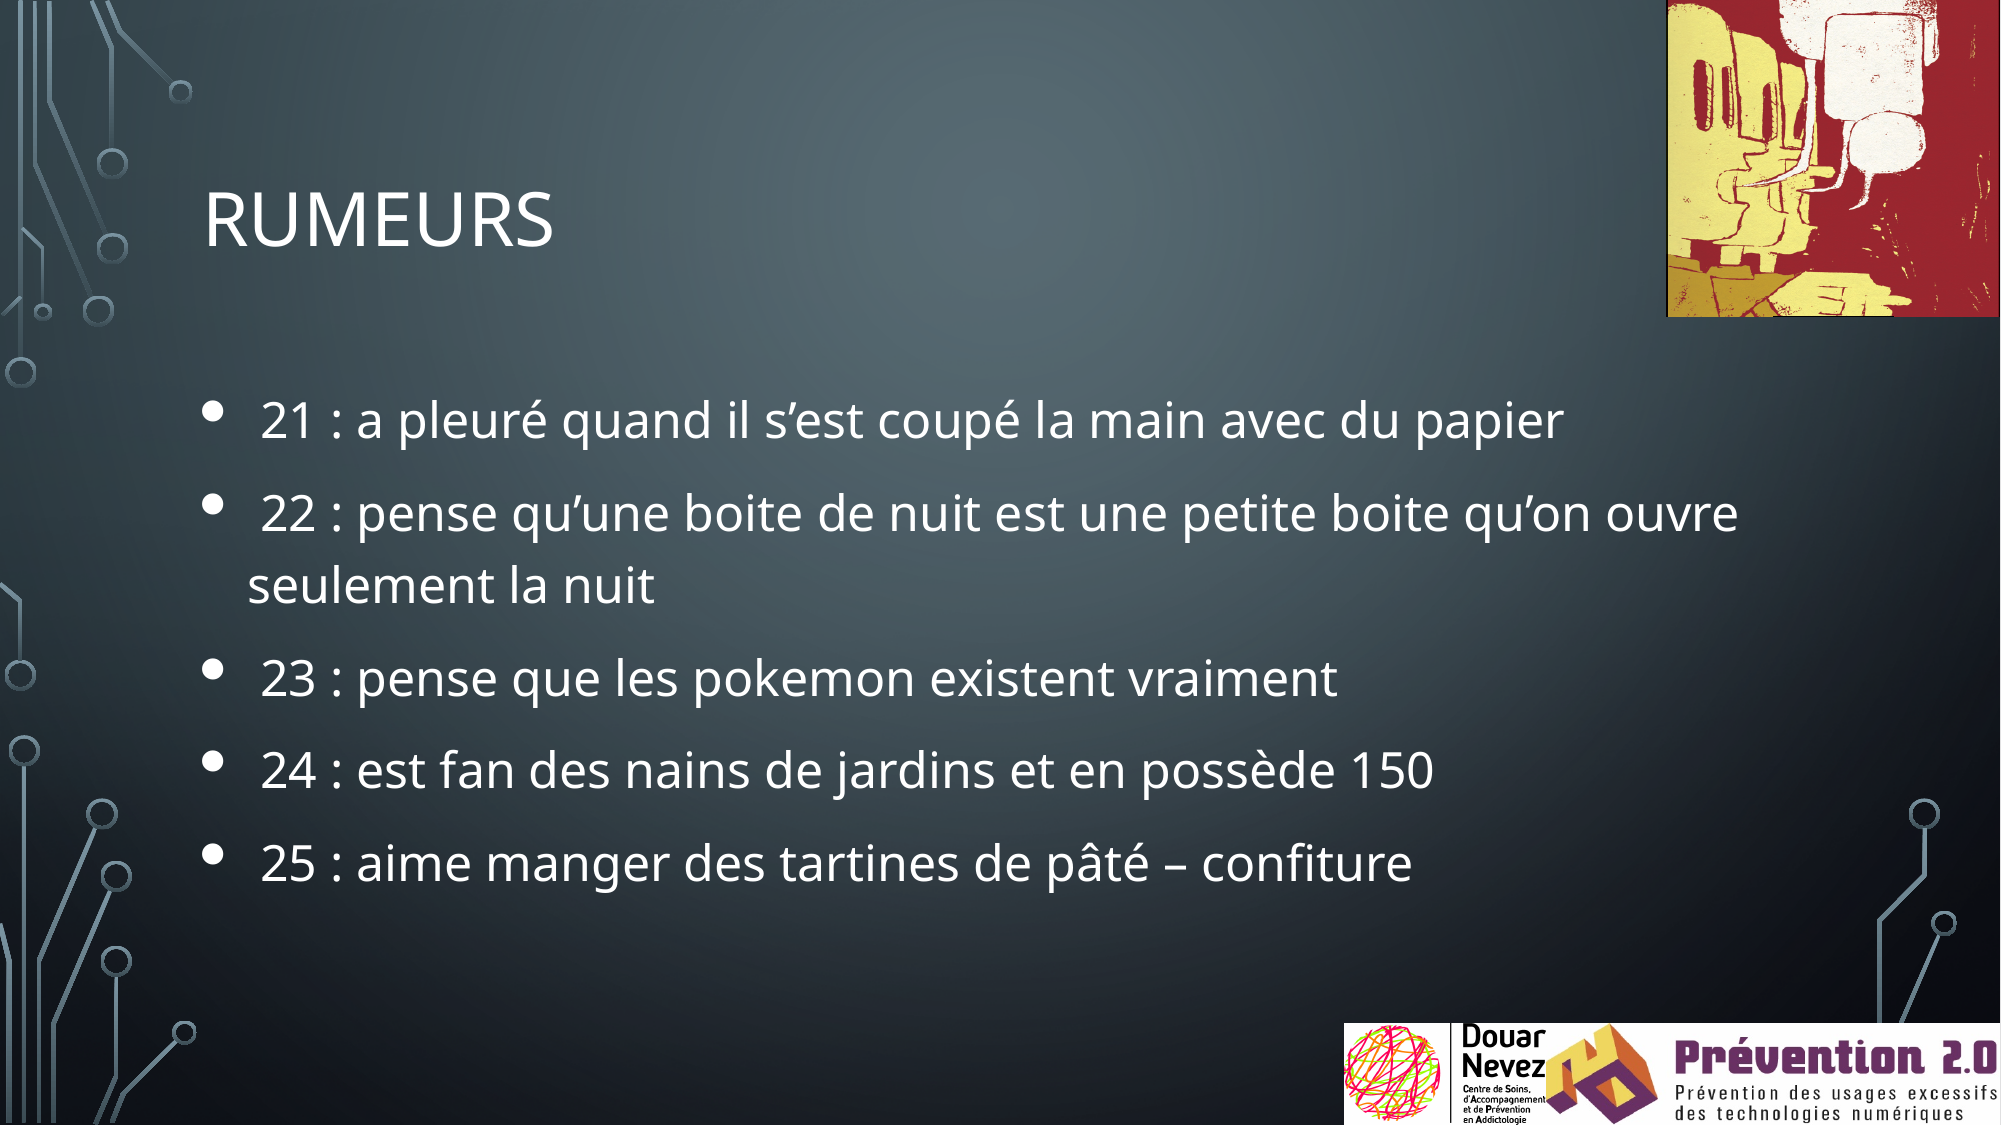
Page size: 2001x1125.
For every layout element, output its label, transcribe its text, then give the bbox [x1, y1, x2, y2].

picture [1344, 1022, 2000, 1125]
list 21 : a pleuré quand il s’est coupé la main avec du papier 22 : pense qu’une boite de nuit est une petite boite qu’on ouvre seulement la nuit 23 : pense que les pokemon existent vraiment 24 : est fan des nains de jardins et en possède 150 25 : aime manger des tartines de pâté – confiture [187, 369, 1813, 950]
picture [1665, 0, 2000, 317]
title RUMEURS [187, 101, 1813, 344]
